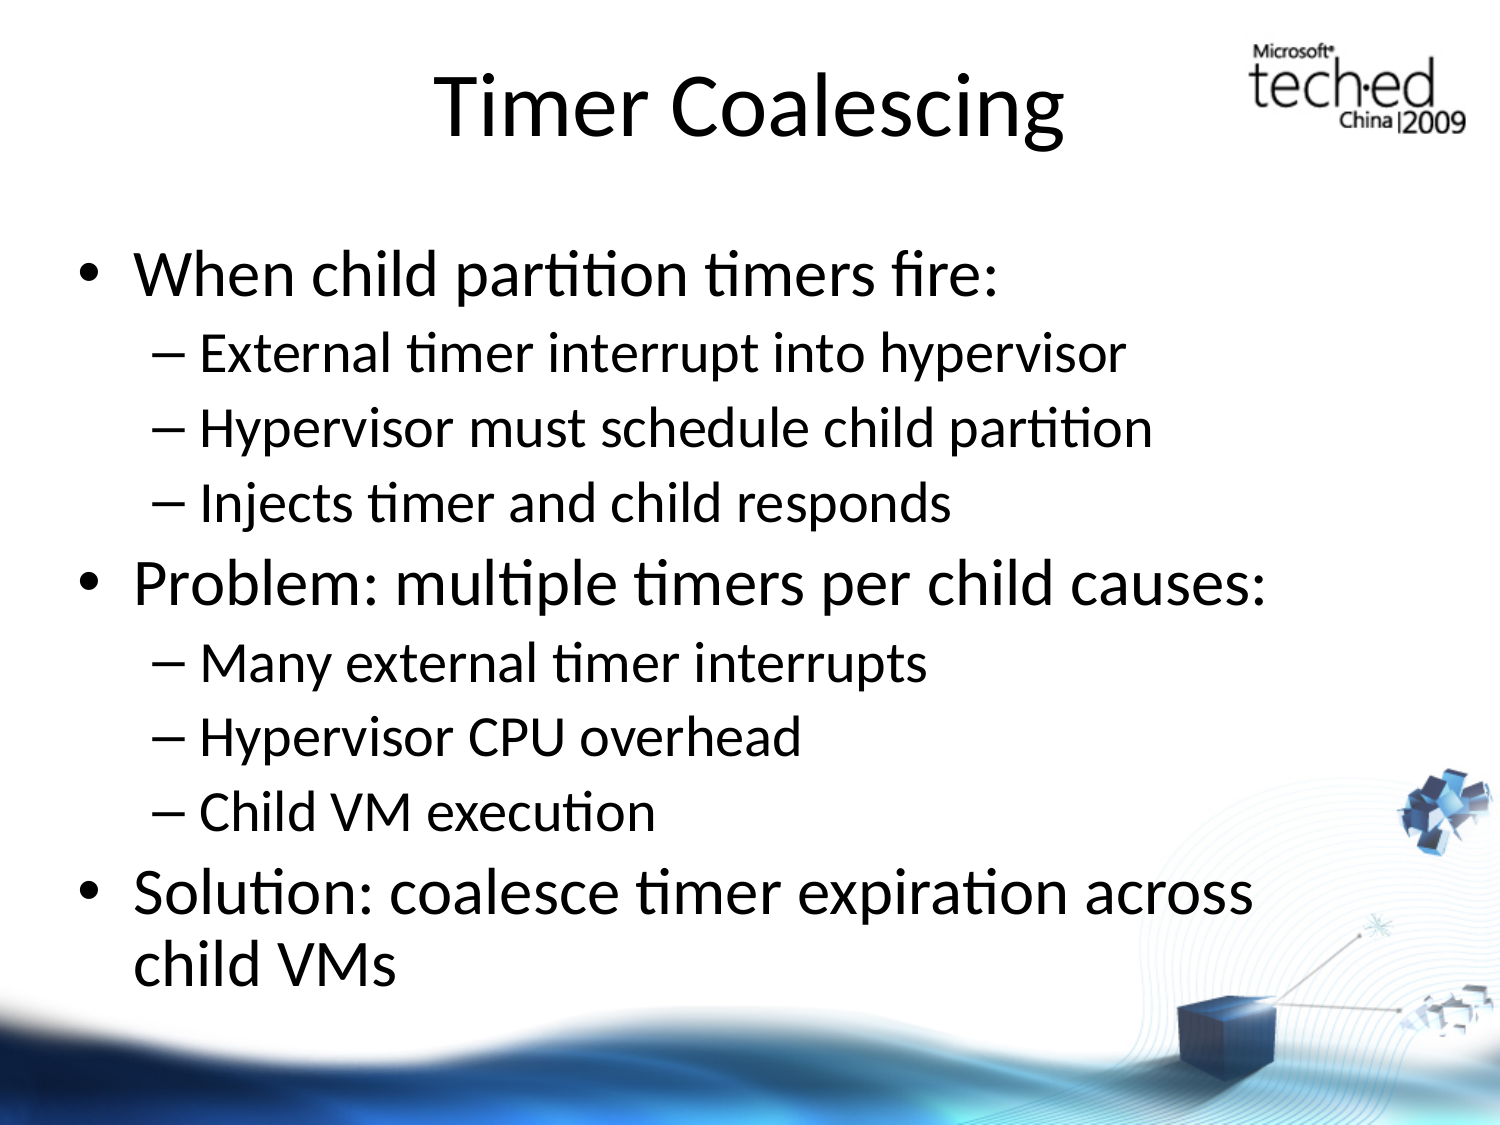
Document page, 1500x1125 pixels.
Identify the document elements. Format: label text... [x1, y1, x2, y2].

title Timer Coalescing [62, 37, 1438, 147]
picture [0, 0, 1500, 1125]
list When child partition timers fire: External timer interrupt into hypervisor Hypervisor must schedule child partition Injects timer and child responds Problem: multiple timers per child causes: Many external timer interrupts Hypervisor CPU overhead Child VM execution Solution: coalesce timer expiration across child VMs [62, 231, 1438, 1022]
